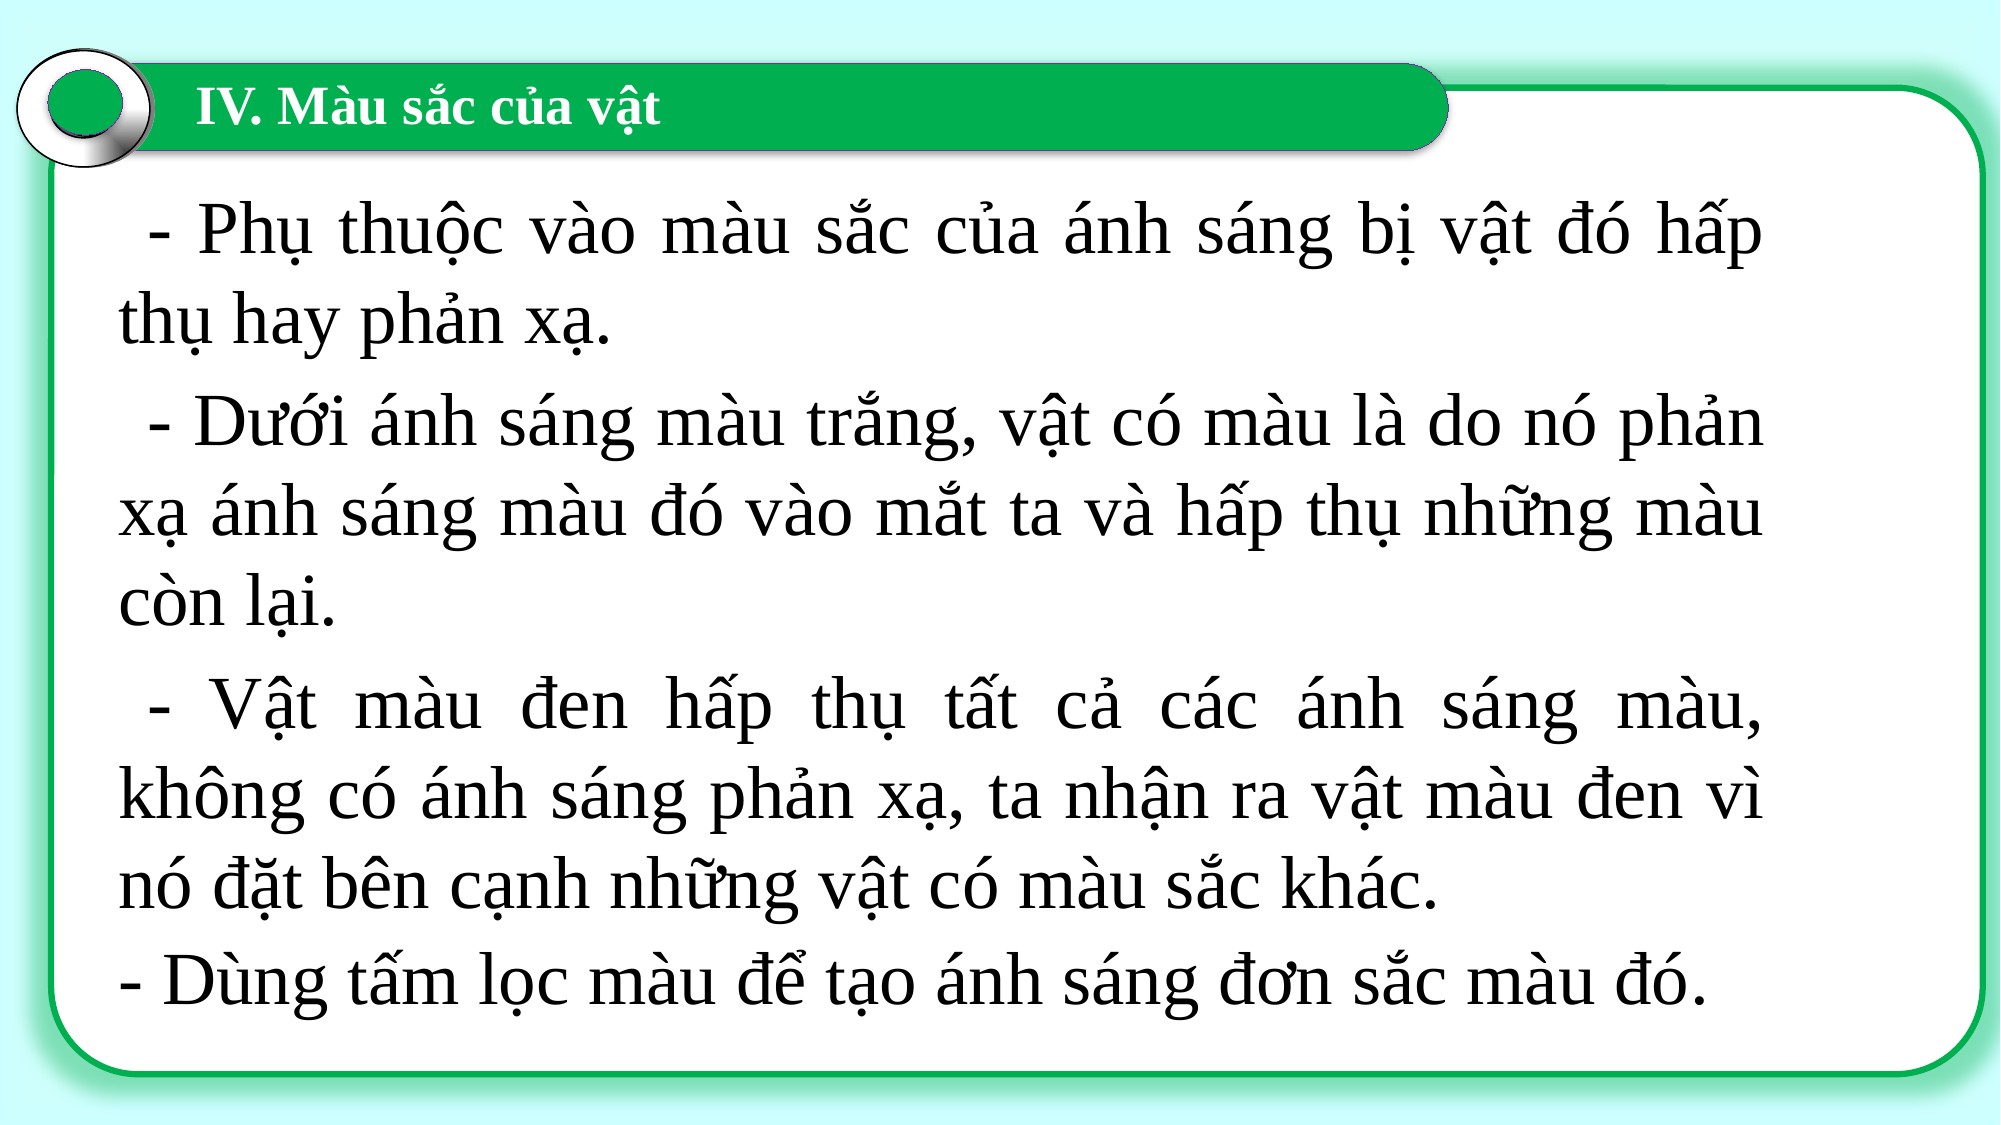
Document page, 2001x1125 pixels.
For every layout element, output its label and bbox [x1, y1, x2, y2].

text_box [16, 50, 1984, 1075]
